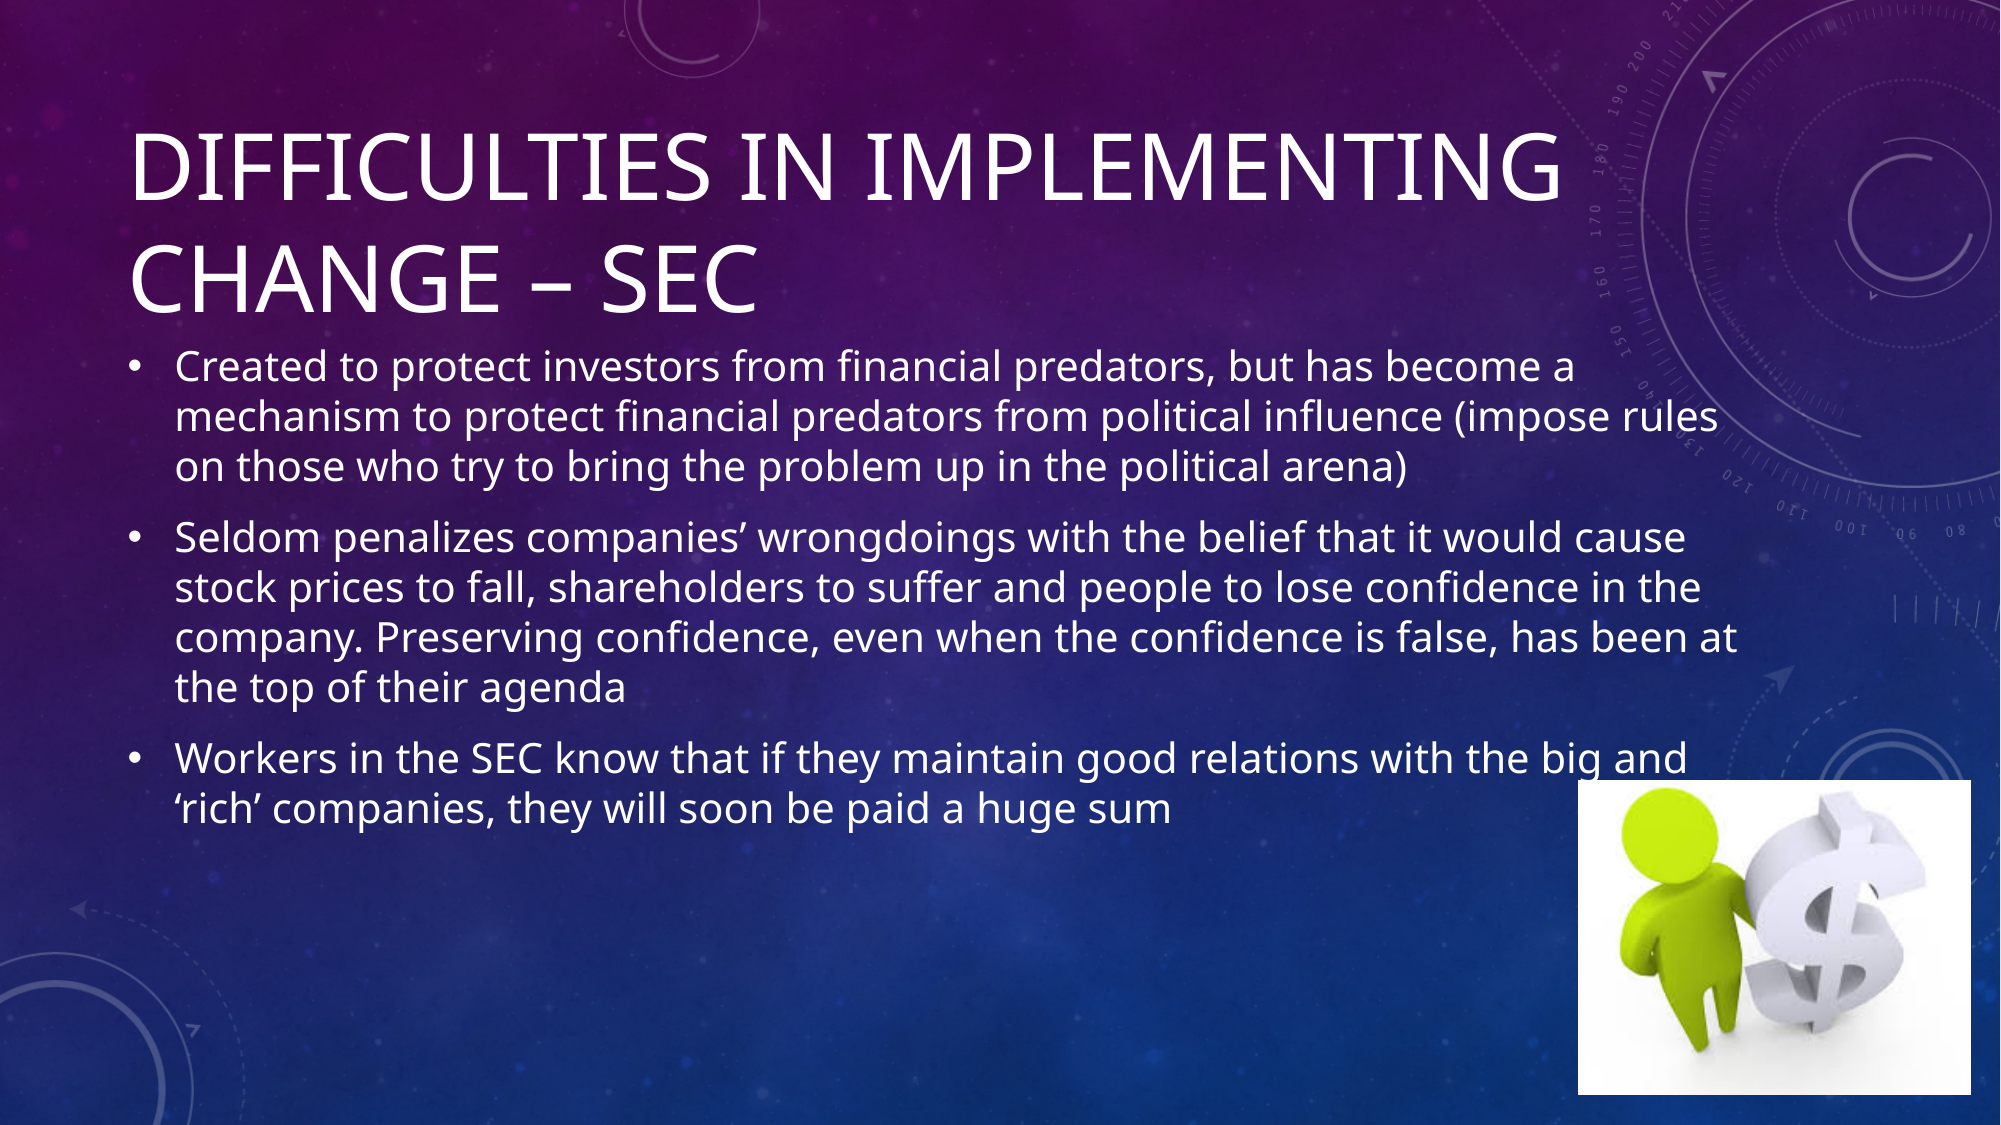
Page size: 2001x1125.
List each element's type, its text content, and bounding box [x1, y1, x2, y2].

picture [0, 0, 2001, 1125]
list Created to protect investors from financial predators, but has become a mechanism to protect financial predators from political influence (impose rules on those who try to bring the problem up in the political arena) Seldom penalizes companies’ wrongdoings with the belief that it would cause stock prices to fall, shareholders to suffer and people to lose confidence in the company. Preserving confidence, even when the confidence is false, has been at the top of their agenda Workers in the SEC know that if they maintain good relations with the big and ‘rich’ companies, they will soon be paid a huge sum [112, 308, 1775, 864]
title Difficulties in implementing change – sec [112, 99, 1775, 308]
